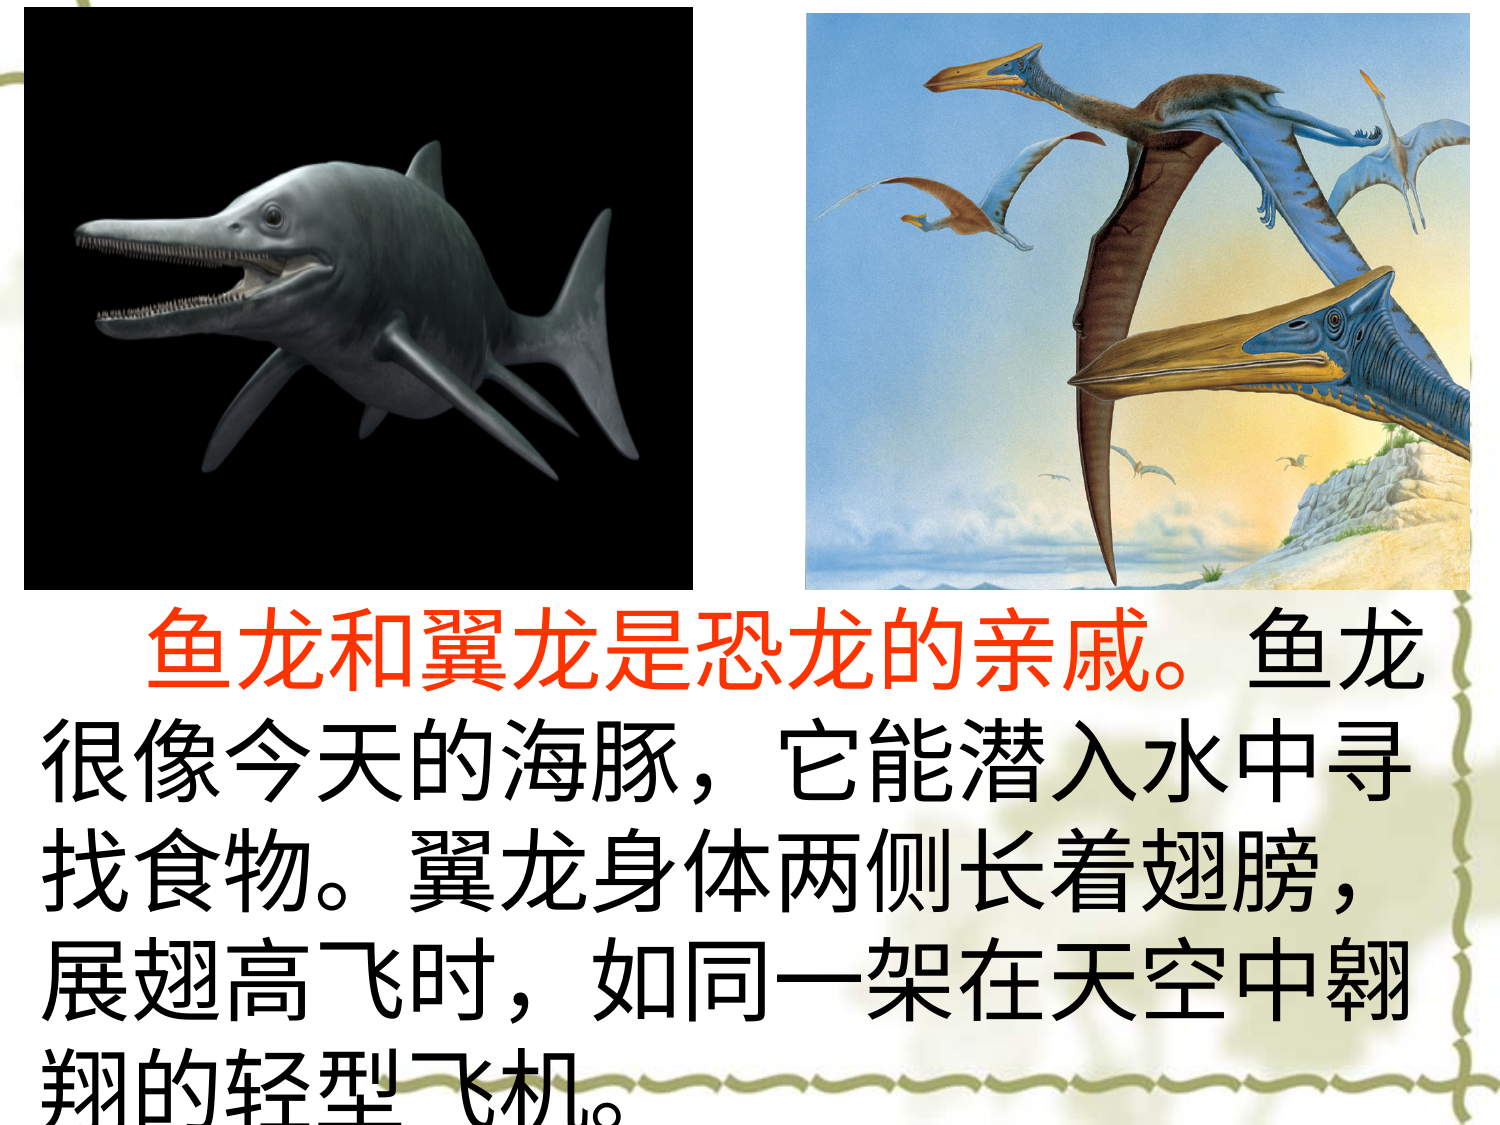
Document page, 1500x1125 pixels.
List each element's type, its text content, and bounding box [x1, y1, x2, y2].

picture [0, 0, 1500, 1125]
text_box 鱼龙和翼龙是恐龙的亲戚。鱼龙很像今天的海豚，它能潜入水中寻找食物。翼龙身体两侧长着翅膀，展翅高飞时，如同一架在天空中翱翔的轻型飞机。 [24, 586, 1470, 1125]
